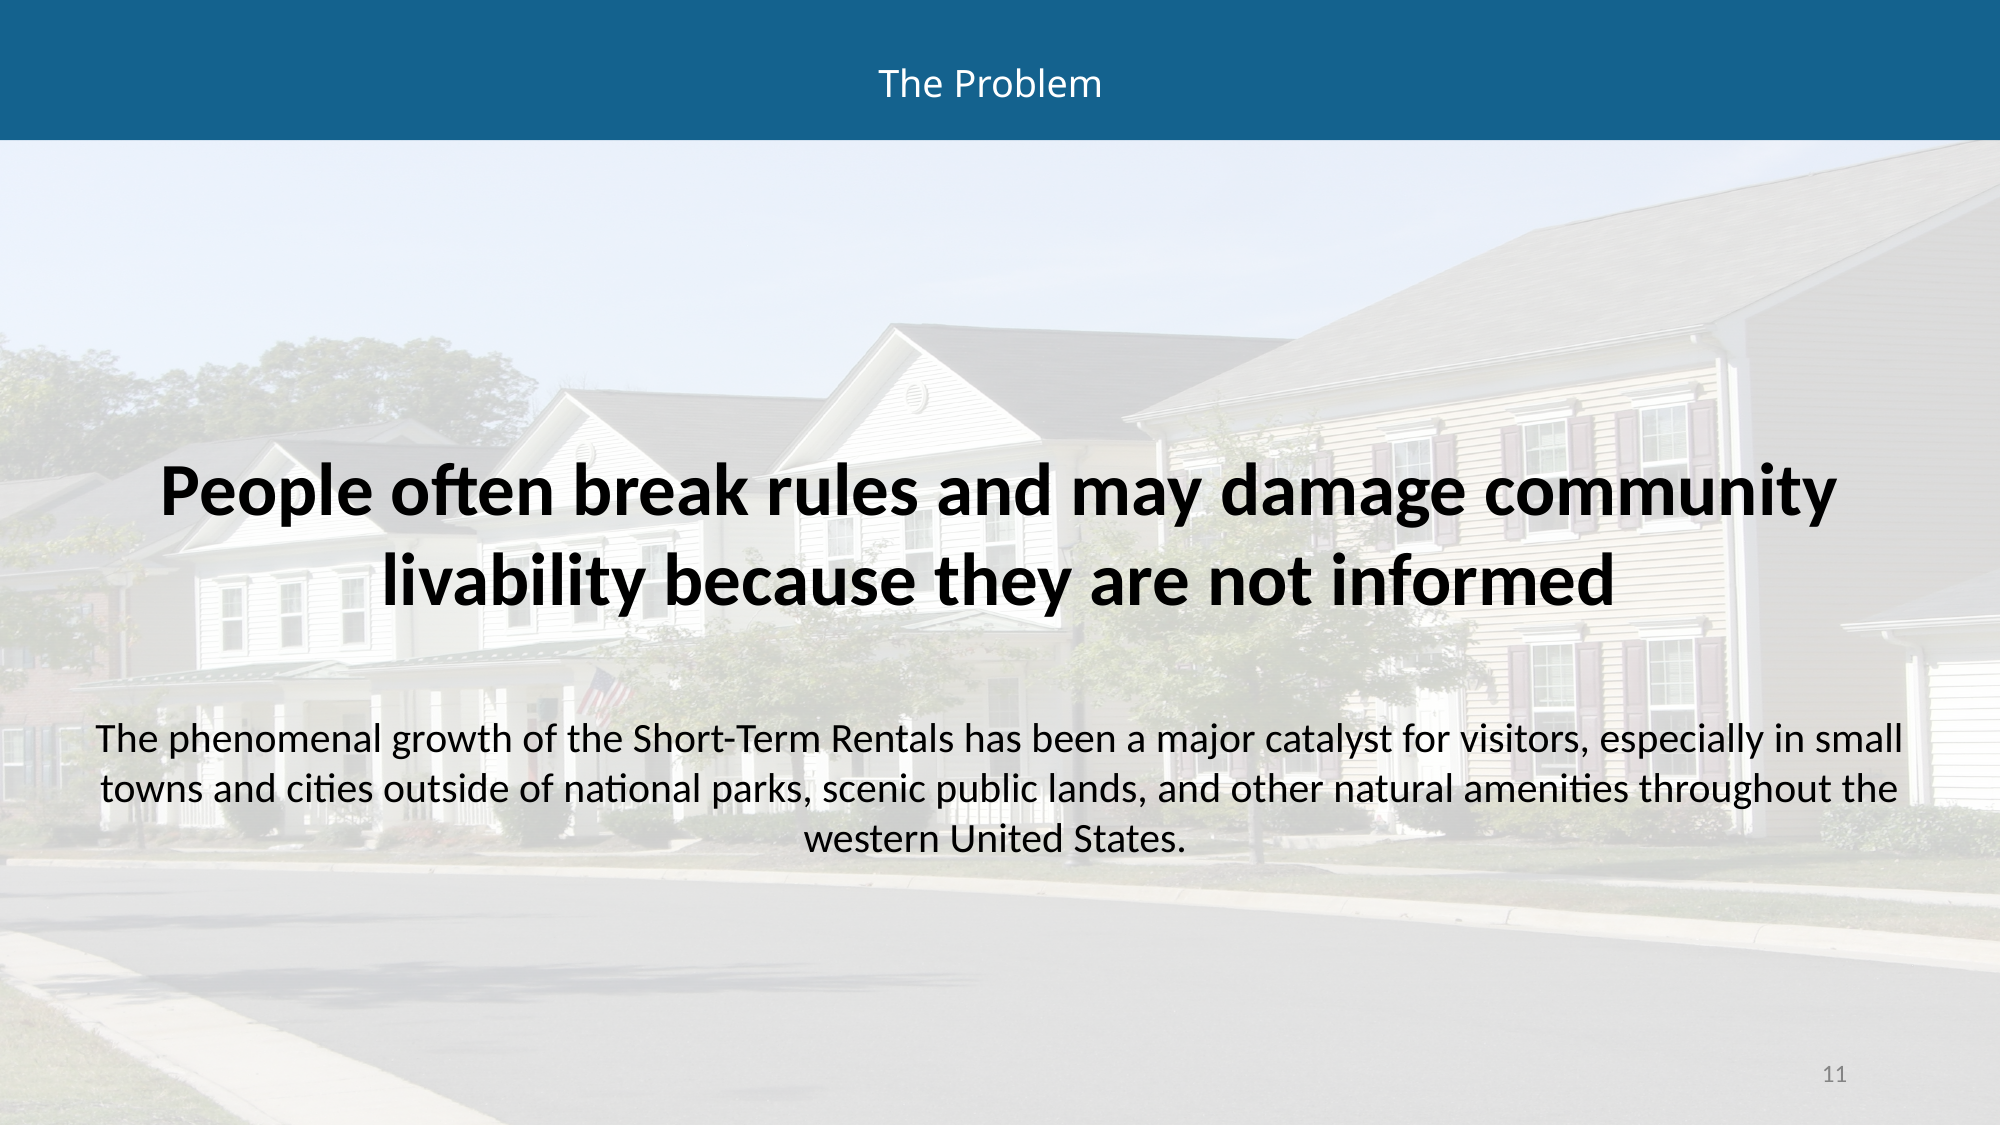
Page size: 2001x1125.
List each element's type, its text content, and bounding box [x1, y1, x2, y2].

title The Problem [0, 0, 2000, 140]
picture [0, 140, 2000, 1125]
